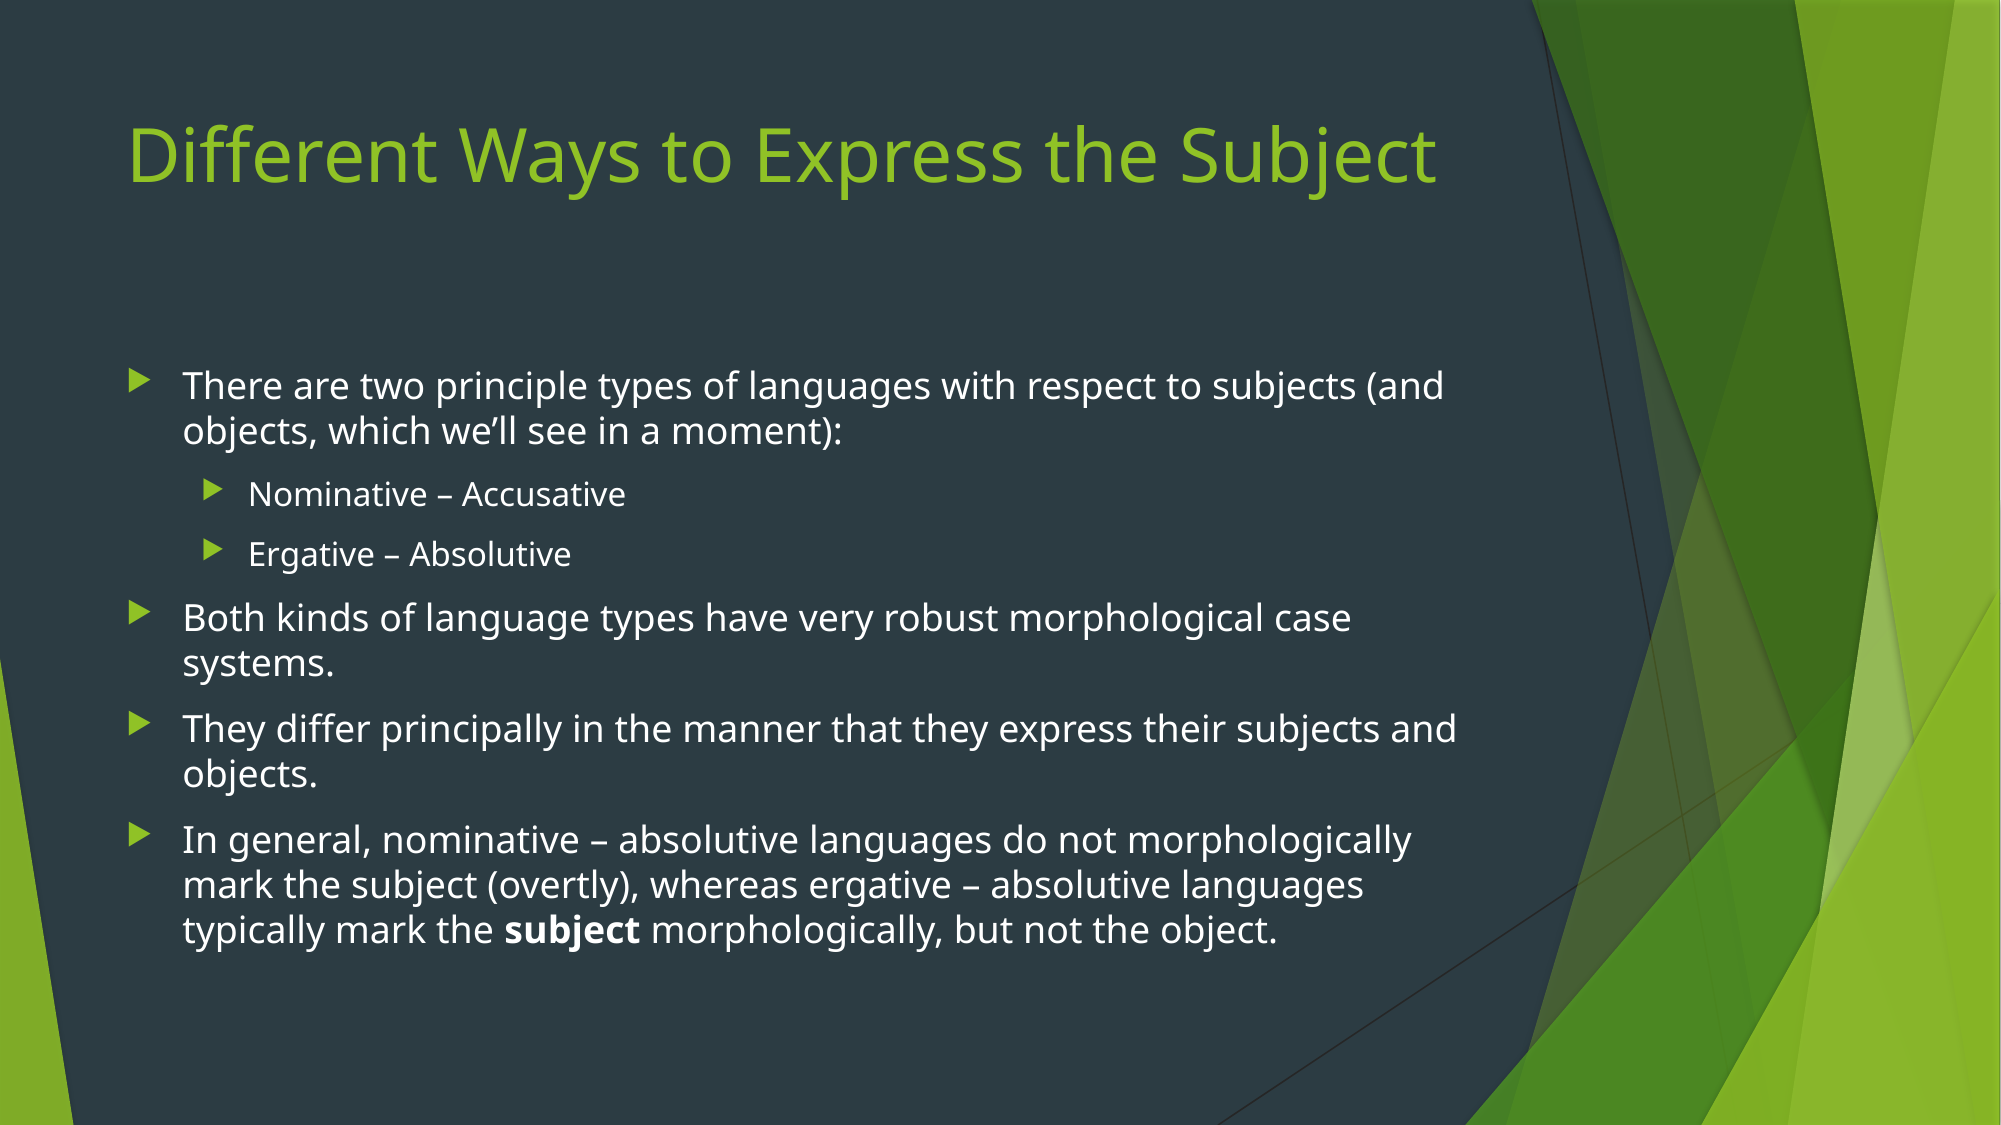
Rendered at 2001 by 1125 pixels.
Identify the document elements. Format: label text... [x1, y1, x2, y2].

list There are two principle types of languages with respect to subjects (and objects, which we’ll see in a moment): Nominative – Accusative Ergative – Absolutive Both kinds of language types have very robust morphological case systems. They differ principally in the manner that they express their subjects and objects. In general, nominative – absolutive languages do not morphologically mark the subject (overtly), whereas ergative – absolutive languages typically mark the subject morphologically, but not the object. [111, 354, 1522, 992]
title Different Ways to Express the Subject [111, 99, 1522, 317]
